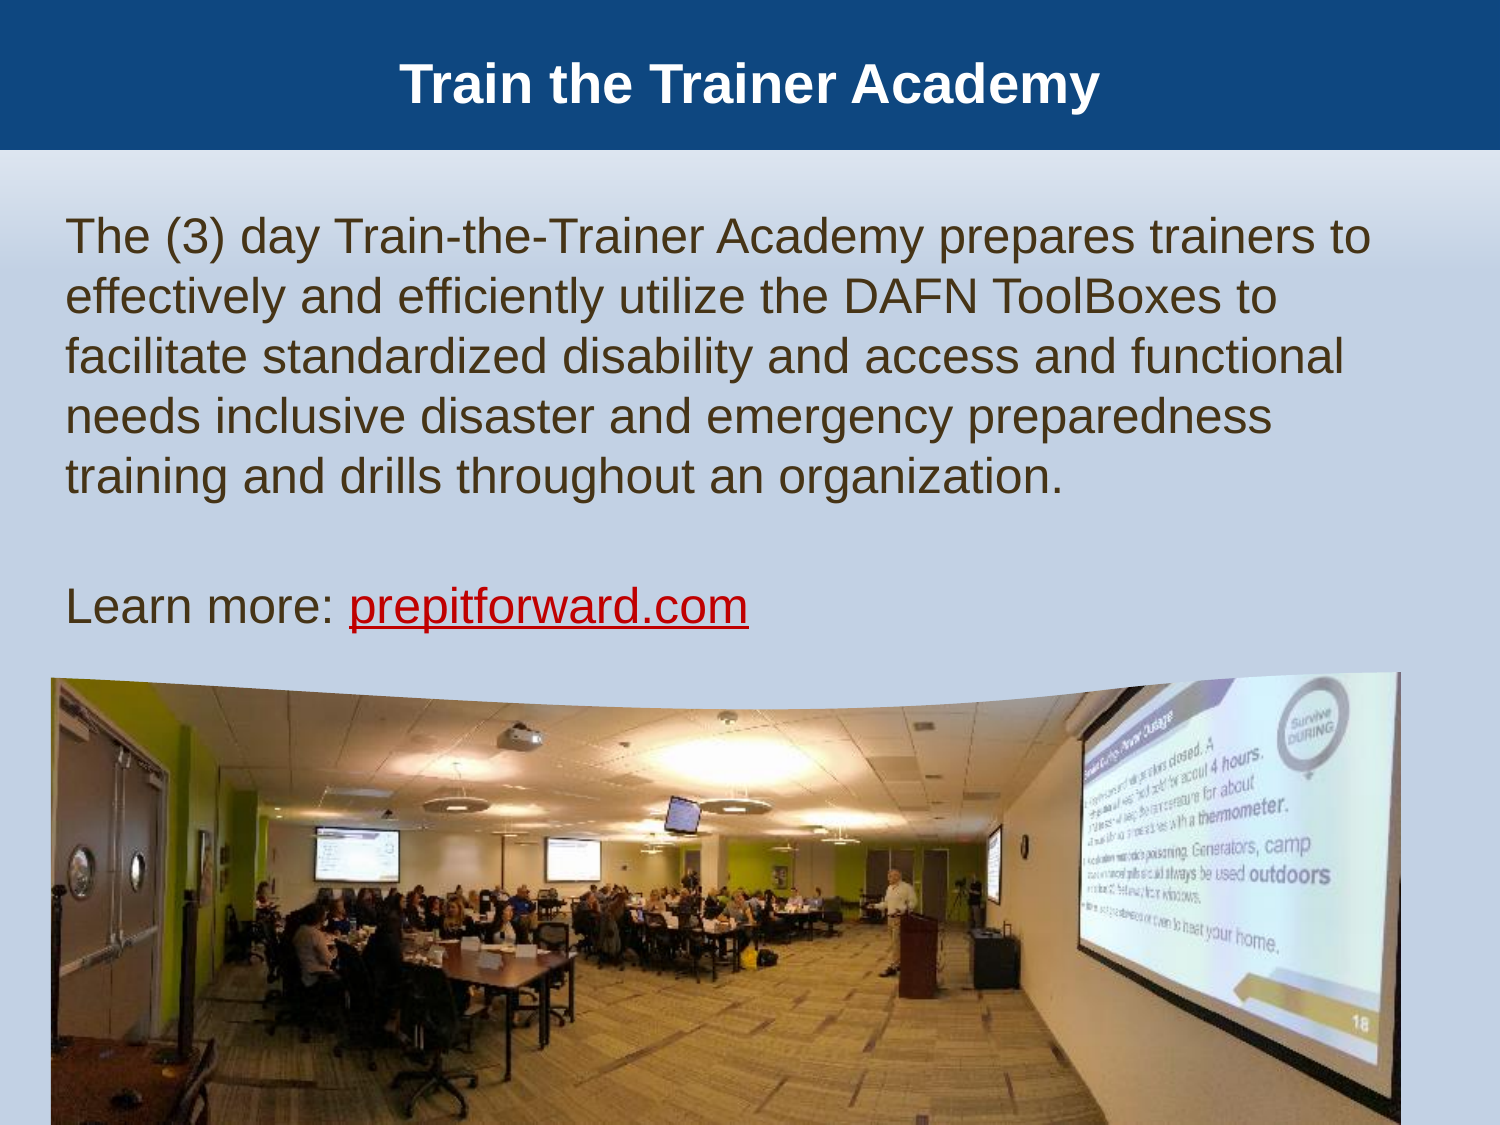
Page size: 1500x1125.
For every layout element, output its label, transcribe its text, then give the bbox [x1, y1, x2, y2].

picture [50, 671, 1402, 1125]
list The (3) day Train-the-Trainer Academy prepares trainers to effectively and efficiently utilize the DAFN ToolBoxes to facilitate standardized disability and access and functional needs inclusive disaster and emergency preparedness training and drills throughout an organization. Learn more: prepitforward.com [50, 195, 1400, 483]
title Train the Trainer Academy [74, 0, 1426, 176]
